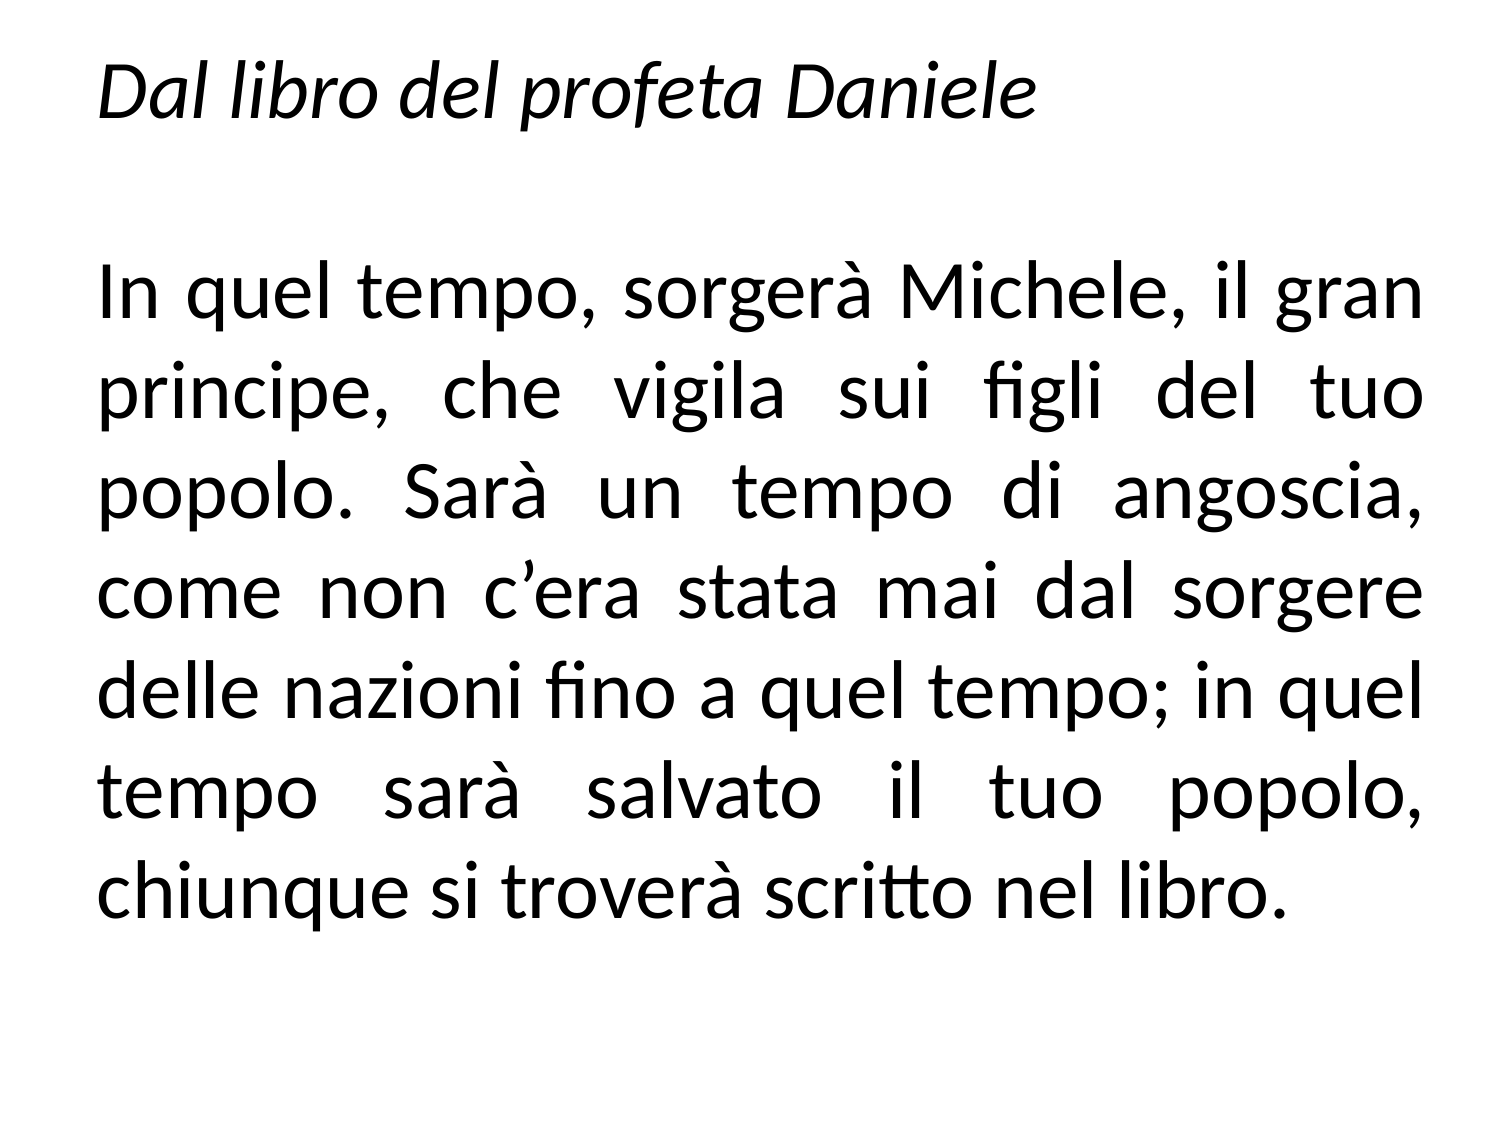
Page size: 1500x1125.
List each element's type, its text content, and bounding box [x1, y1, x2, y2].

text_box Dal libro del profeta Daniele In quel tempo, sorgerà Michele, il gran principe, che vigila sui figli del tuo popolo. Sarà un tempo di angoscia, come non c’era stata mai dal sorgere delle nazioni fino a quel tempo; in quel tempo sarà salvato il tuo popolo, chiunque si troverà scritto nel libro. [82, 28, 1442, 943]
